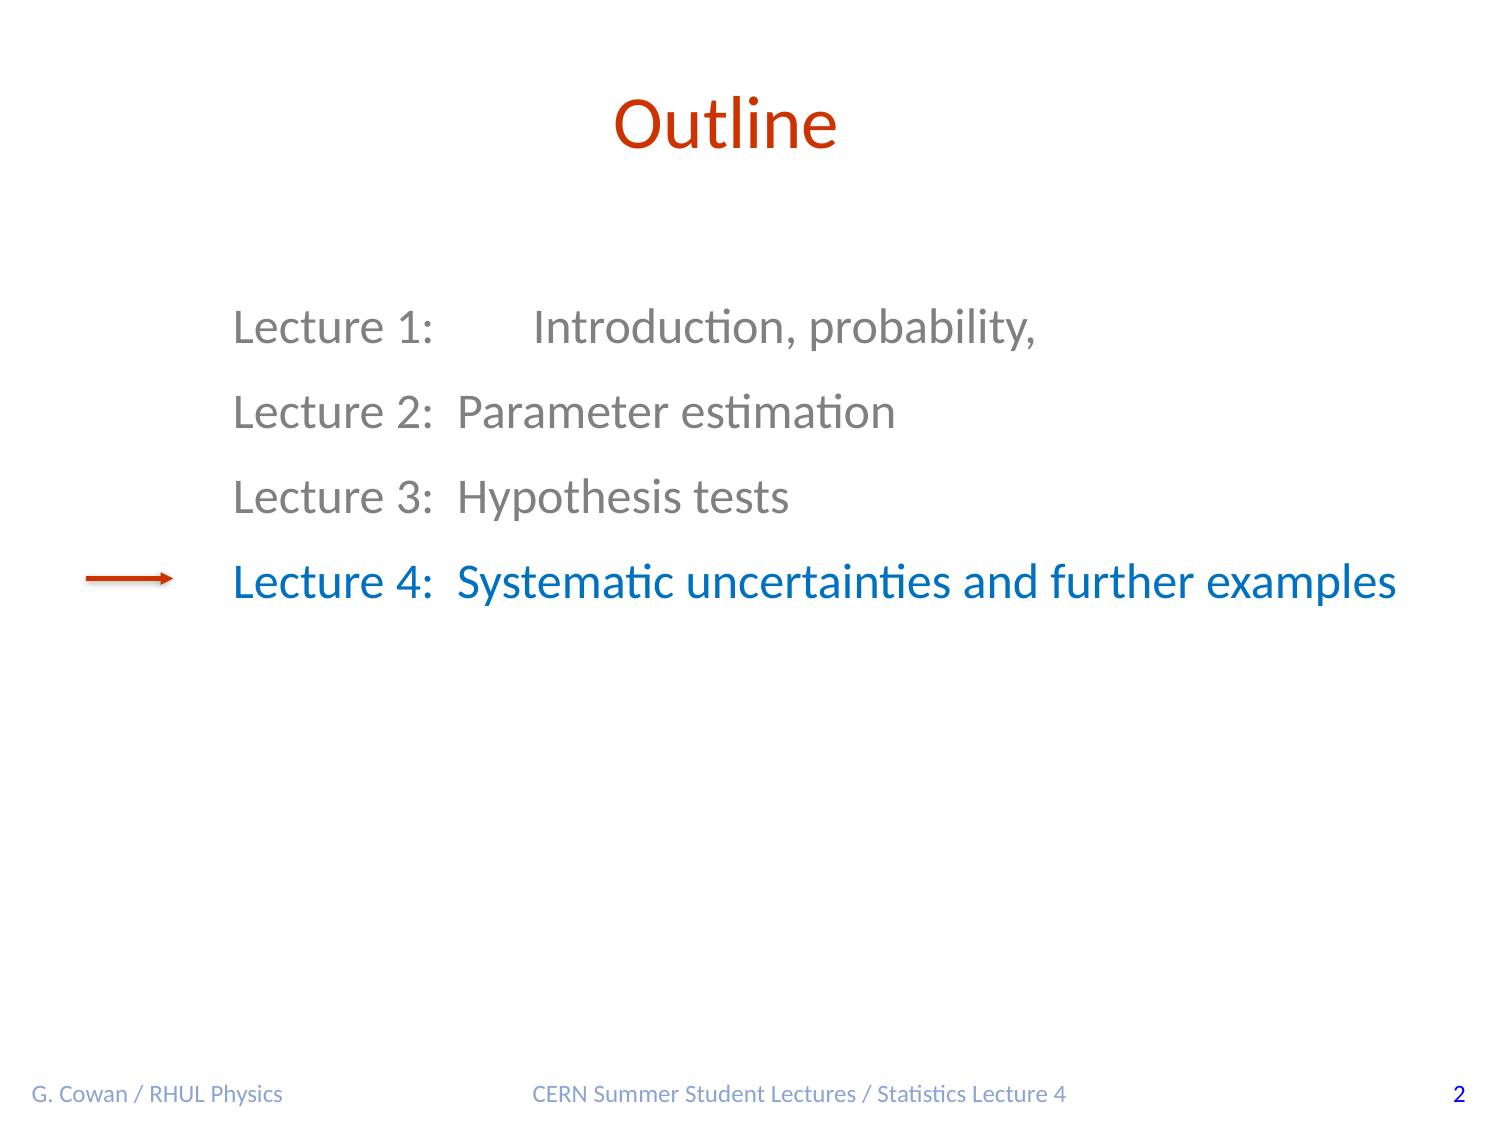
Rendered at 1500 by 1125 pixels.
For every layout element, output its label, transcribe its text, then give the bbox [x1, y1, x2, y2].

text_box Lecture 1: Introduction, probability, Lecture 2: Parameter estimation Lecture 3: Hypothesis tests Lecture 4: Systematic uncertainties and further examples [218, 285, 1413, 616]
slide_number 2 [1262, 1062, 1481, 1123]
slide_number G. Cowan / RHUL Physics [16, 1062, 338, 1123]
footer CERN Summer Student Lectures / Statistics Lecture 4 [338, 1062, 1262, 1123]
